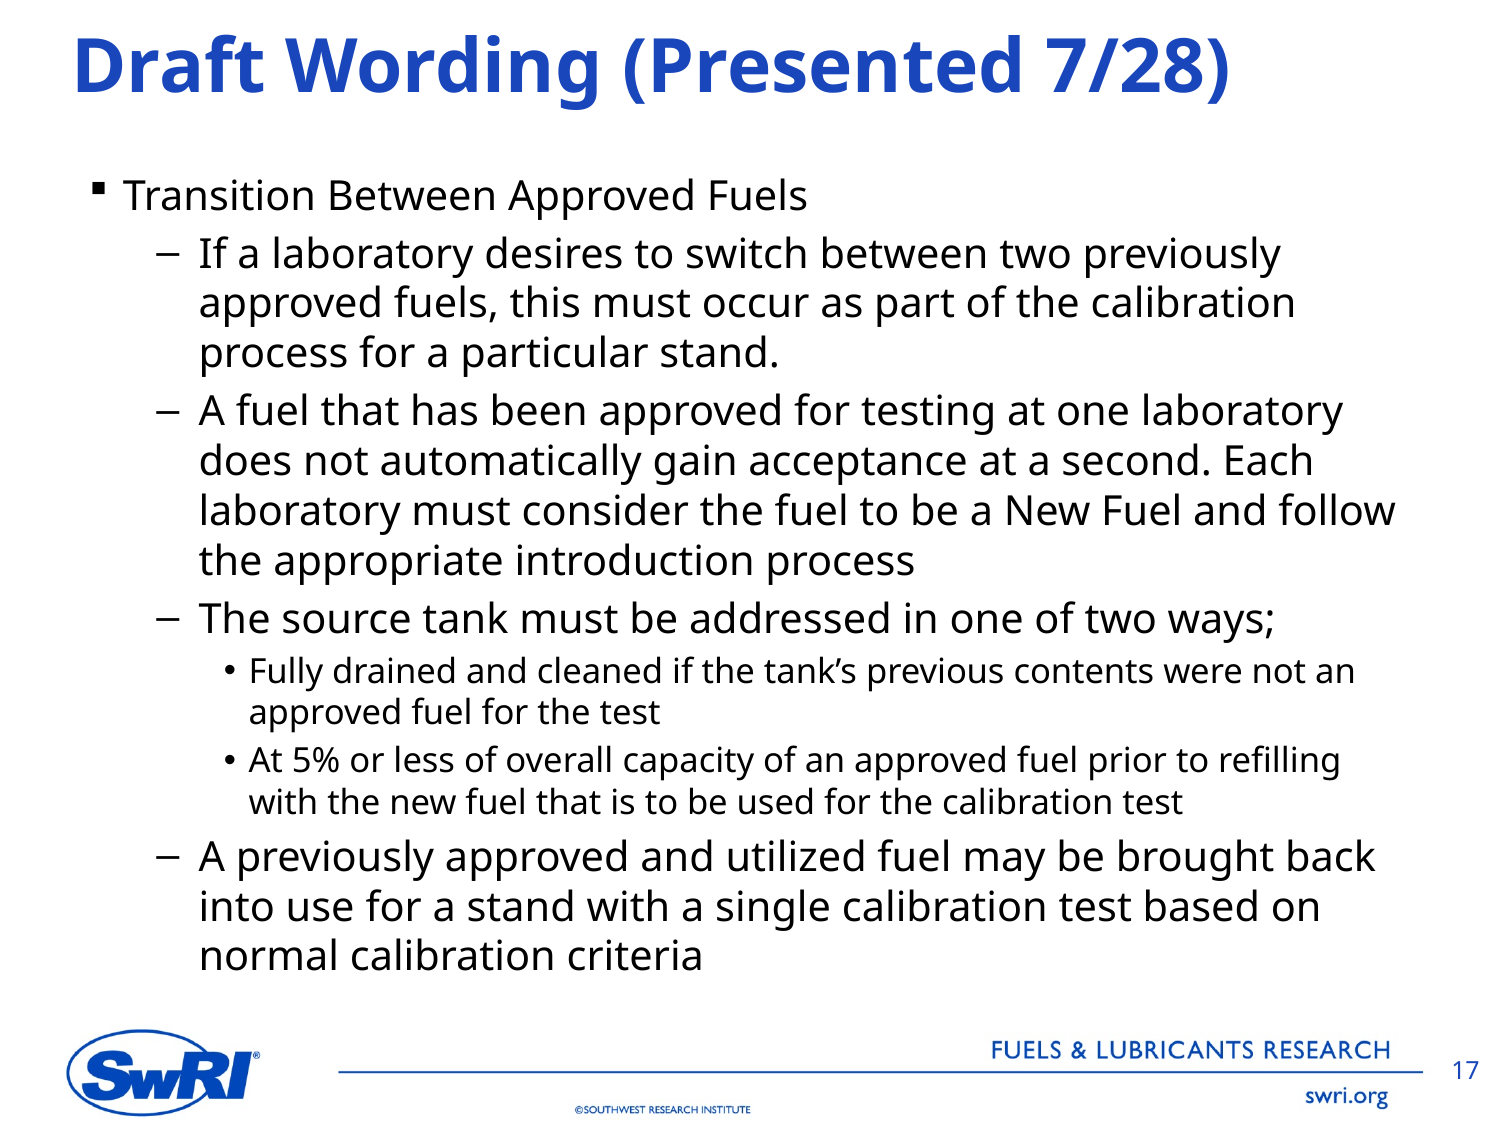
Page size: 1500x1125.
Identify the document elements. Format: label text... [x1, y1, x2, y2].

picture [0, 1021, 1500, 1125]
title Draft Wording (Presented 7/28) [56, 4, 1482, 128]
list Transition Between Approved Fuels If a laboratory desires to switch between two previously approved fuels, this must occur as part of the calibration process for a particular stand. A fuel that has been approved for testing at one laboratory does not automatically gain acceptance at a second. Each laboratory must consider the fuel to be a New Fuel and follow the appropriate introduction process The source tank must be addressed in one of two ways; Fully drained and cleaned if the tank’s previous contents were not an approved fuel for the test At 5% or less of overall capacity of an approved fuel prior to refilling with the new fuel that is to be used for the calibration test A previously approved and utilized fuel may be brought back into use for a stand with a single calibration test based on normal calibration criteria [74, 161, 1425, 1005]
slide_number 17 [1424, 1041, 1495, 1102]
